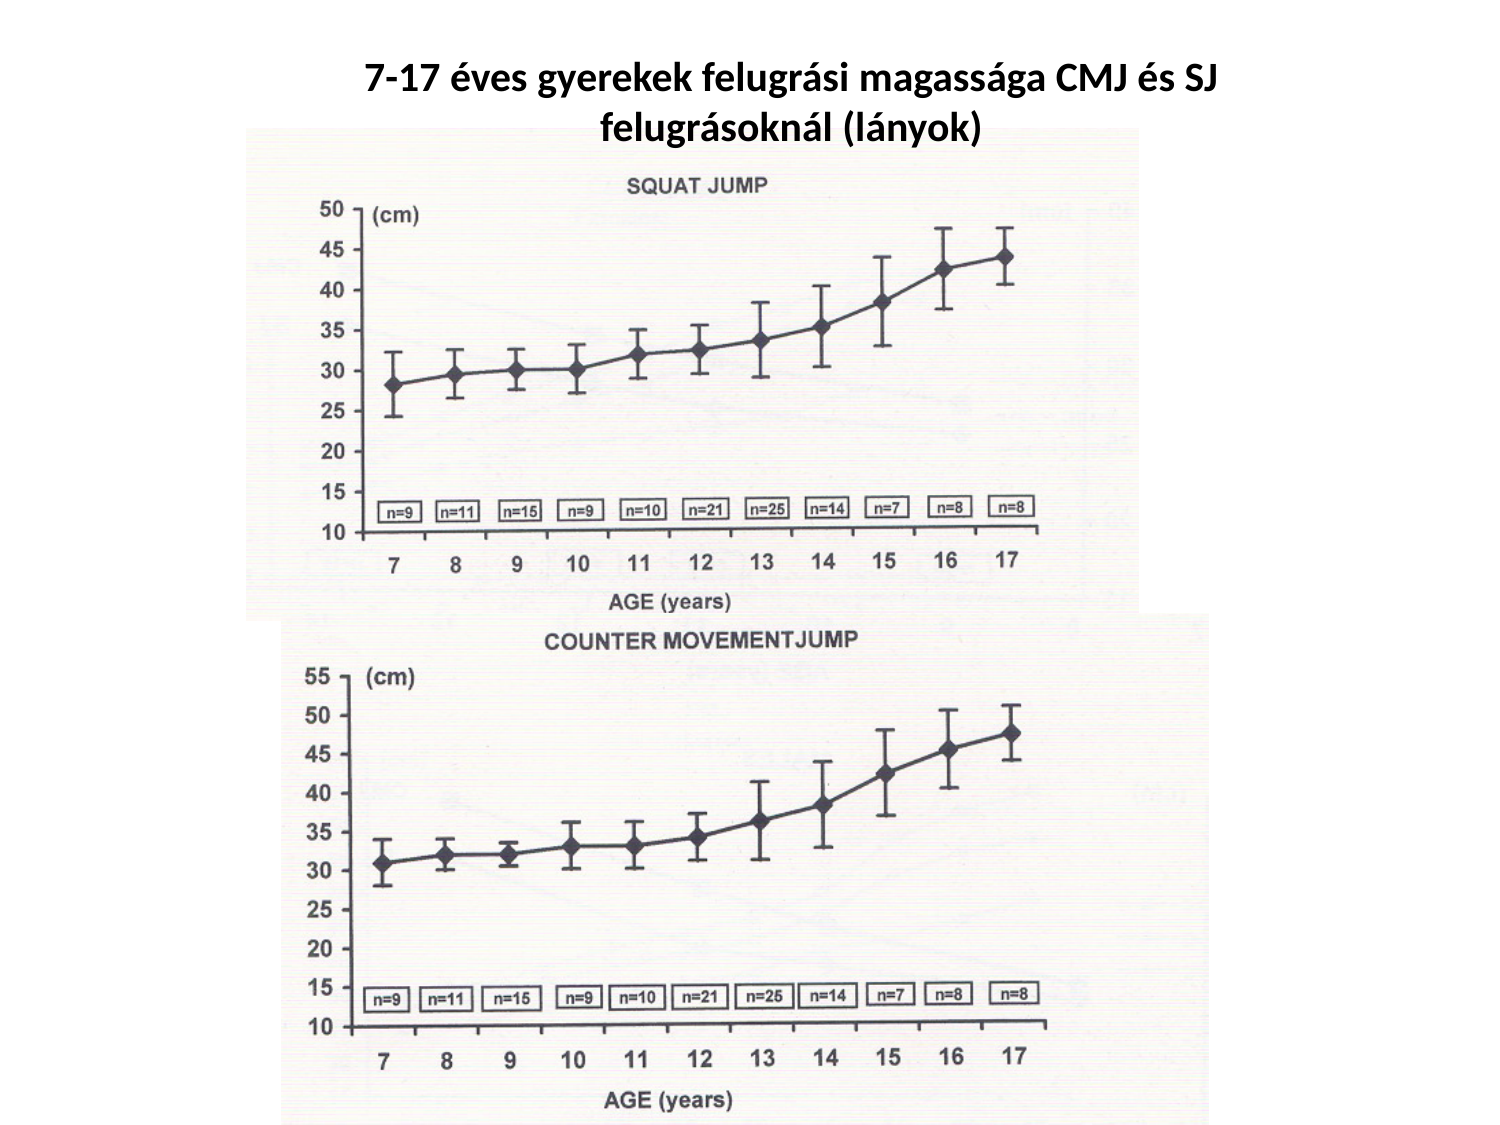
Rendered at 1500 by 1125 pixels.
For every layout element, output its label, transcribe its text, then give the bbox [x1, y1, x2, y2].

picture [245, 128, 1209, 1125]
text_box 7-17 éves gyerekek felugrási magassága CMJ és SJ felugrásoknál (lányok) [253, 42, 1329, 158]
